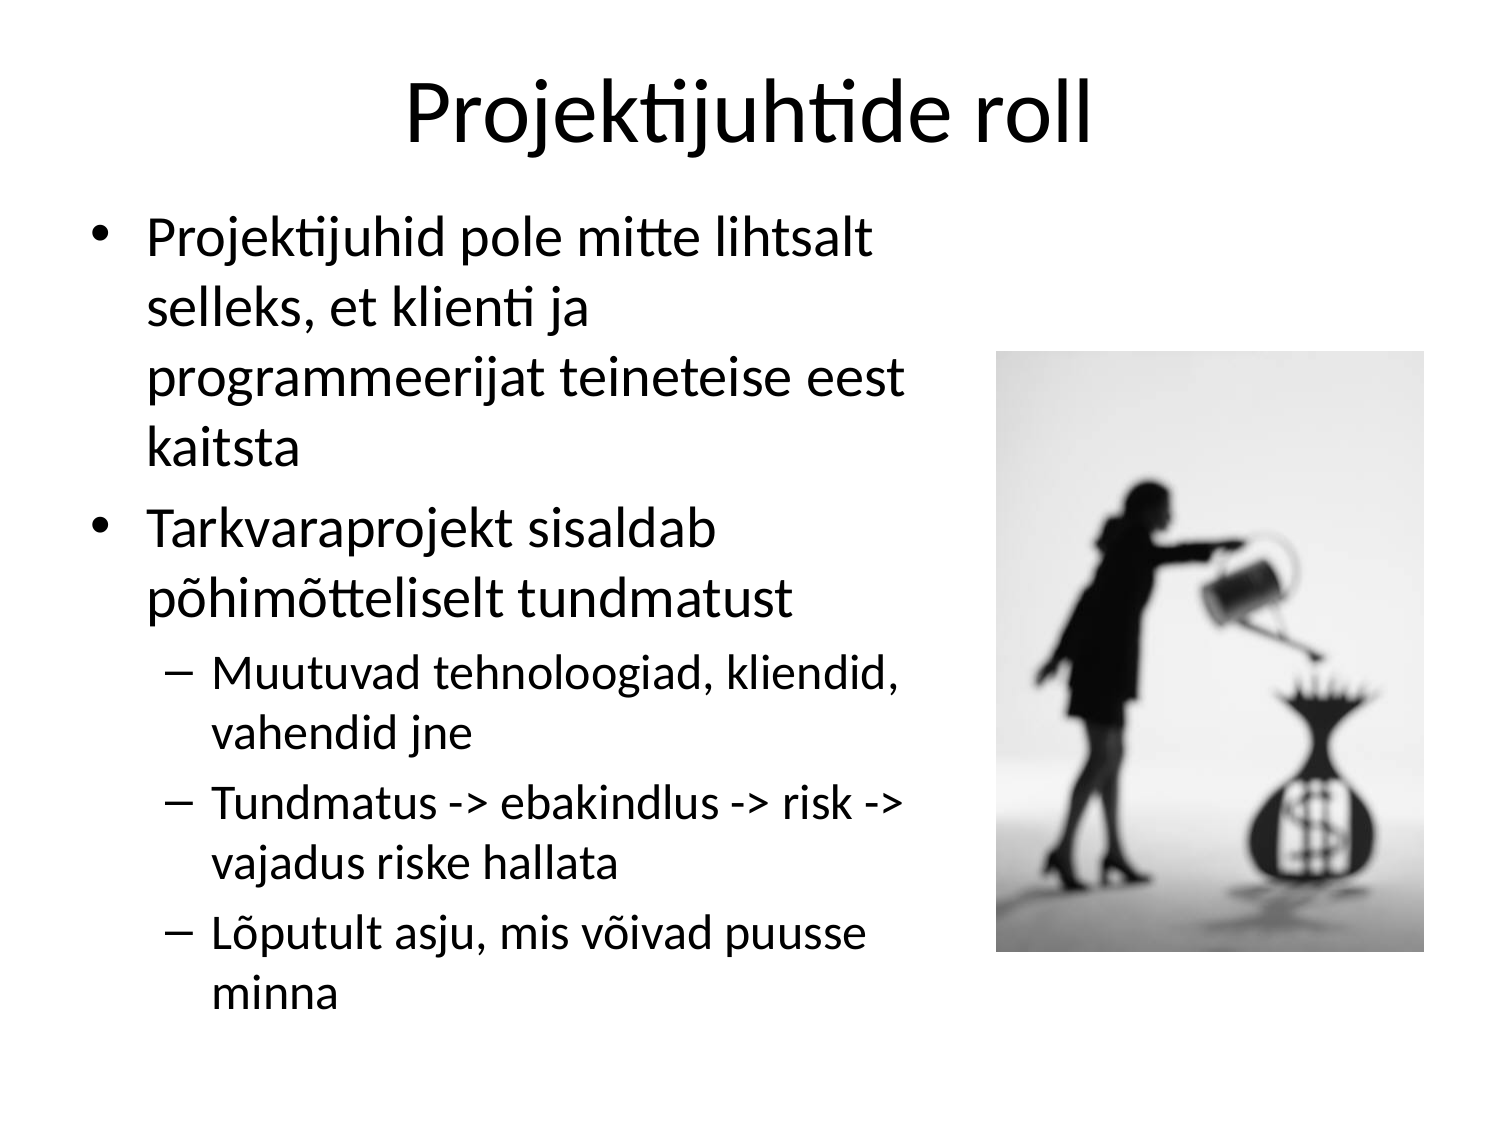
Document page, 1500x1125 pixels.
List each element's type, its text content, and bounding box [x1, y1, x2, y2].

picture [995, 351, 1425, 952]
title Projektijuhtide roll [75, 11, 1425, 200]
list Projektijuhid pole mitte lihtsalt selleks, et klienti ja programmeerijat teineteise eest kaitsta Tarkvaraprojekt sisaldab põhimõtteliselt tundmatust Muutuvad tehnoloogiad, kliendid, vahendid jne Tundmatus -> ebakindlus -> risk -> vajadus riske hallata Lõputult asju, mis võivad puusse minna [75, 190, 950, 1020]
